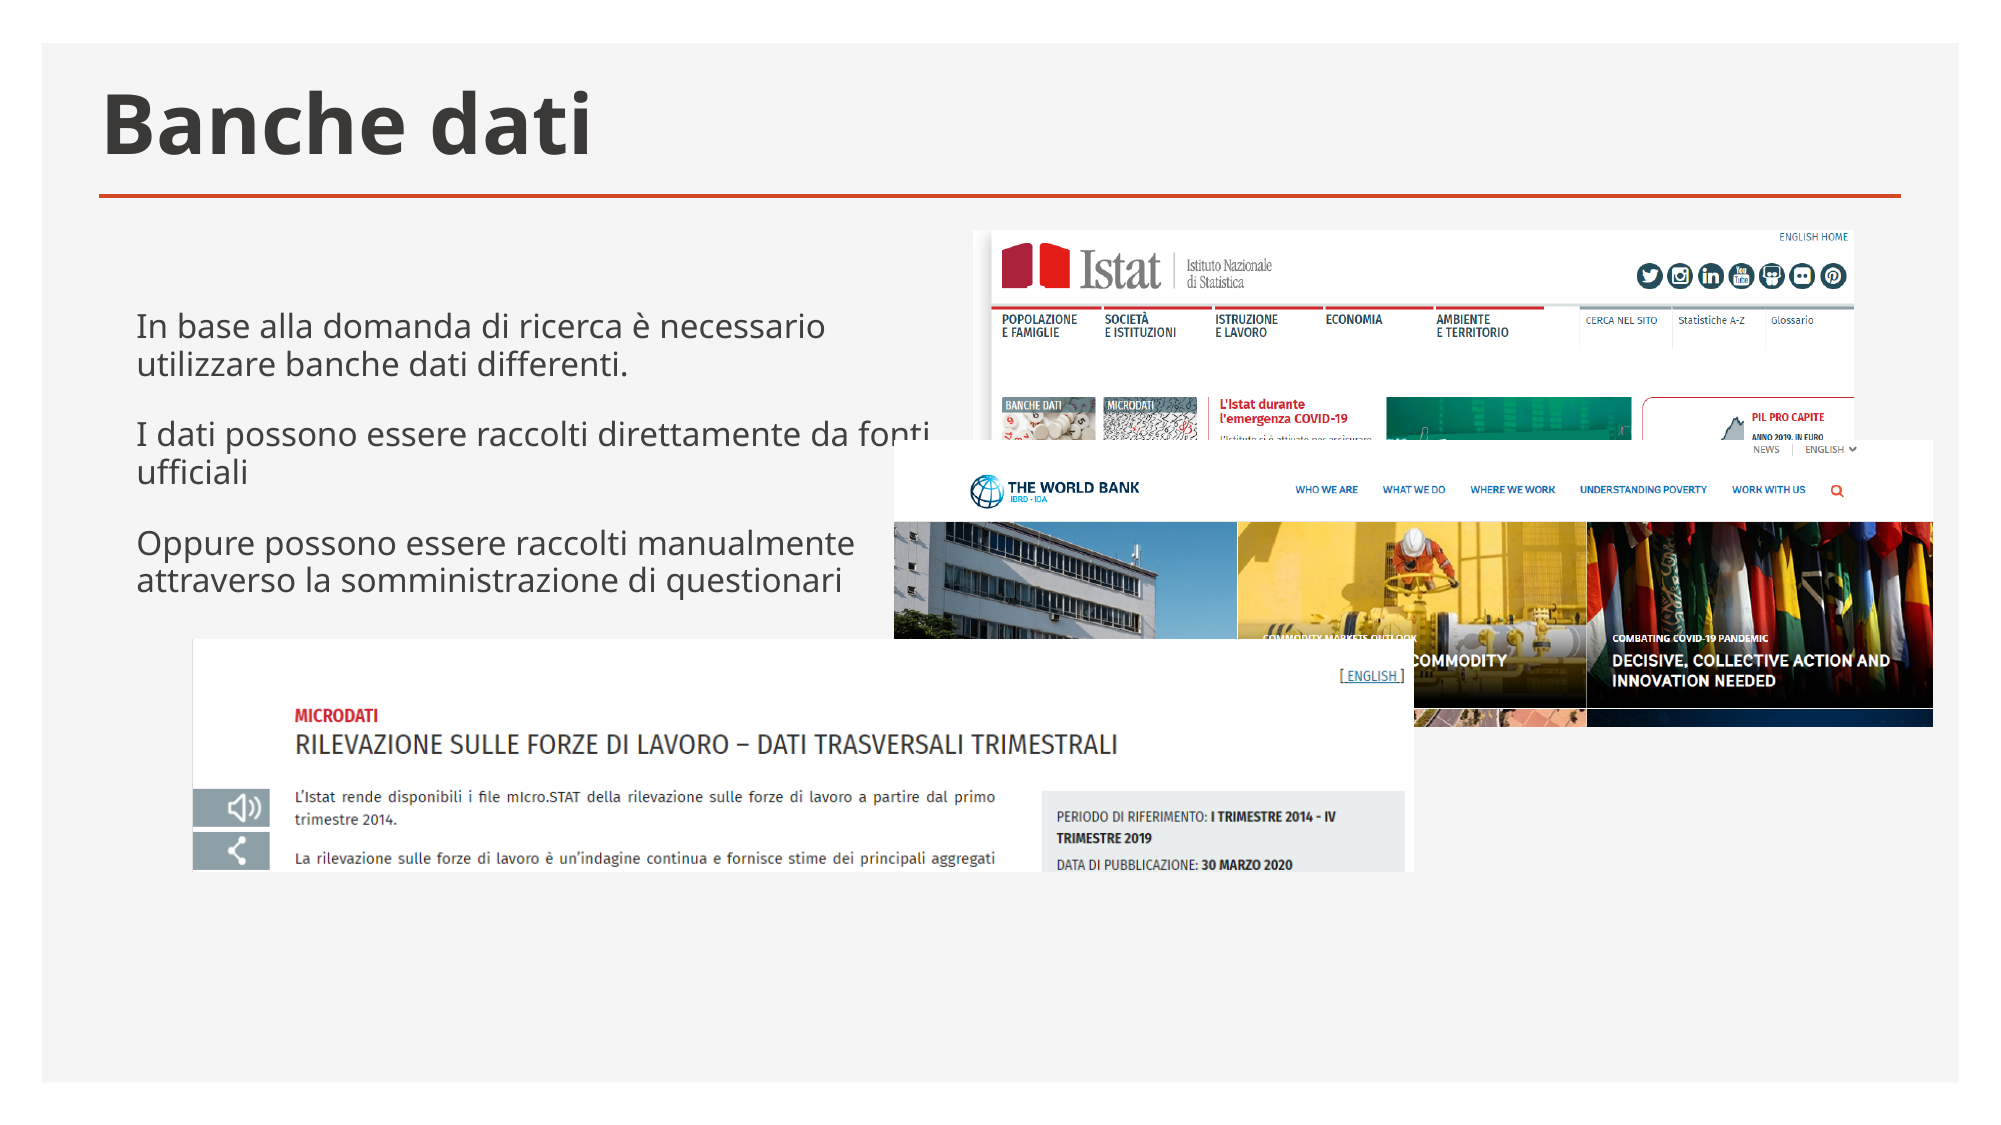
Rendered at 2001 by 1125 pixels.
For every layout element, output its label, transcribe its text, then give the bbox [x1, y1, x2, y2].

picture [192, 230, 1933, 872]
text_box In base alla domanda di ricerca è necessario utilizzare banche dati differenti. I dati possono essere raccolti direttamente da fonti ufficiali Oppure possono essere raccolti manualmente attraverso la somministrazione di questionari [121, 300, 961, 936]
title Banche dati [85, 73, 1214, 179]
